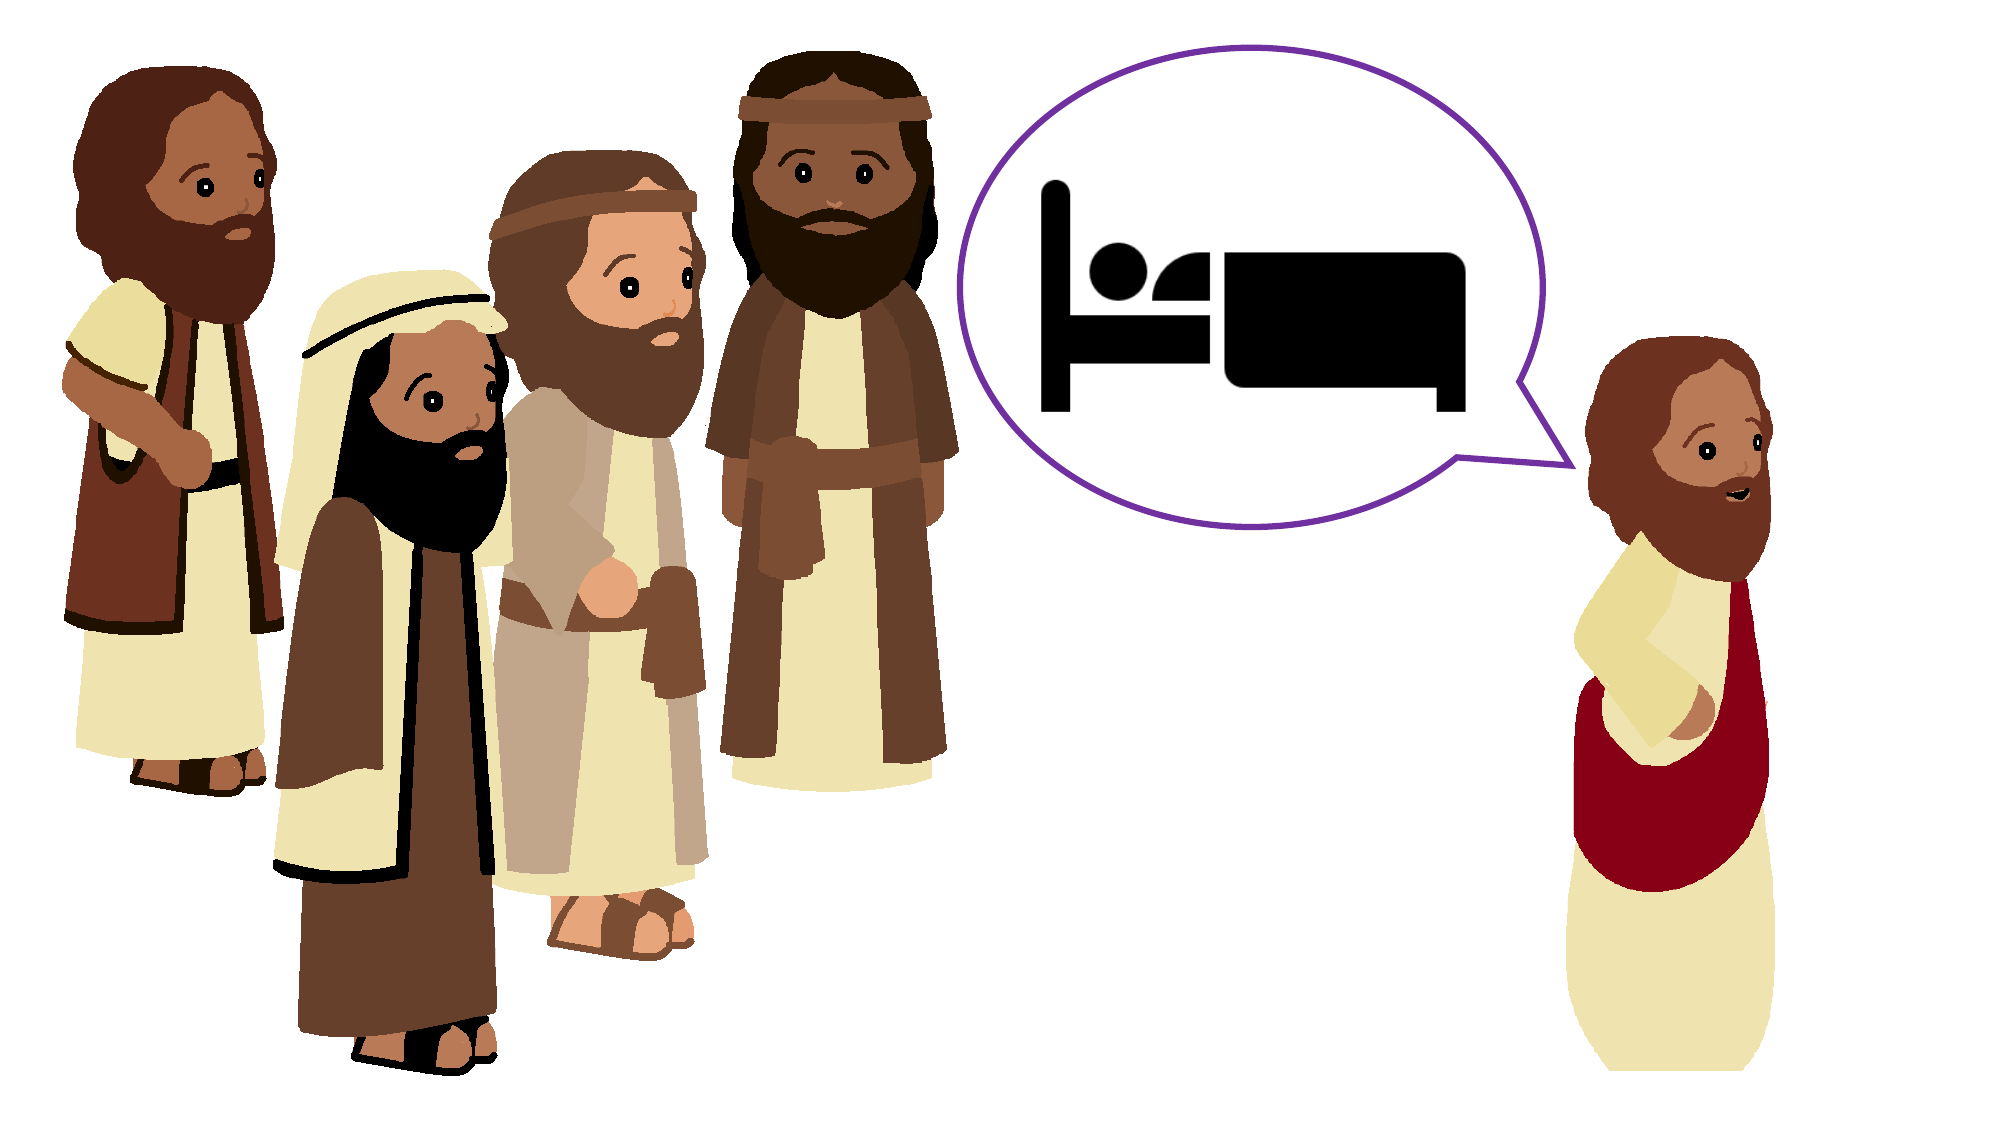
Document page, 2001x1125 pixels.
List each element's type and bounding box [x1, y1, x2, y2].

text_box [1485, 142, 1544, 465]
picture [1542, 313, 1786, 1078]
text_box [960, 139, 1021, 436]
text_box [1142, 46, 1361, 64]
picture [29, 47, 960, 1078]
picture [1021, 64, 1485, 528]
